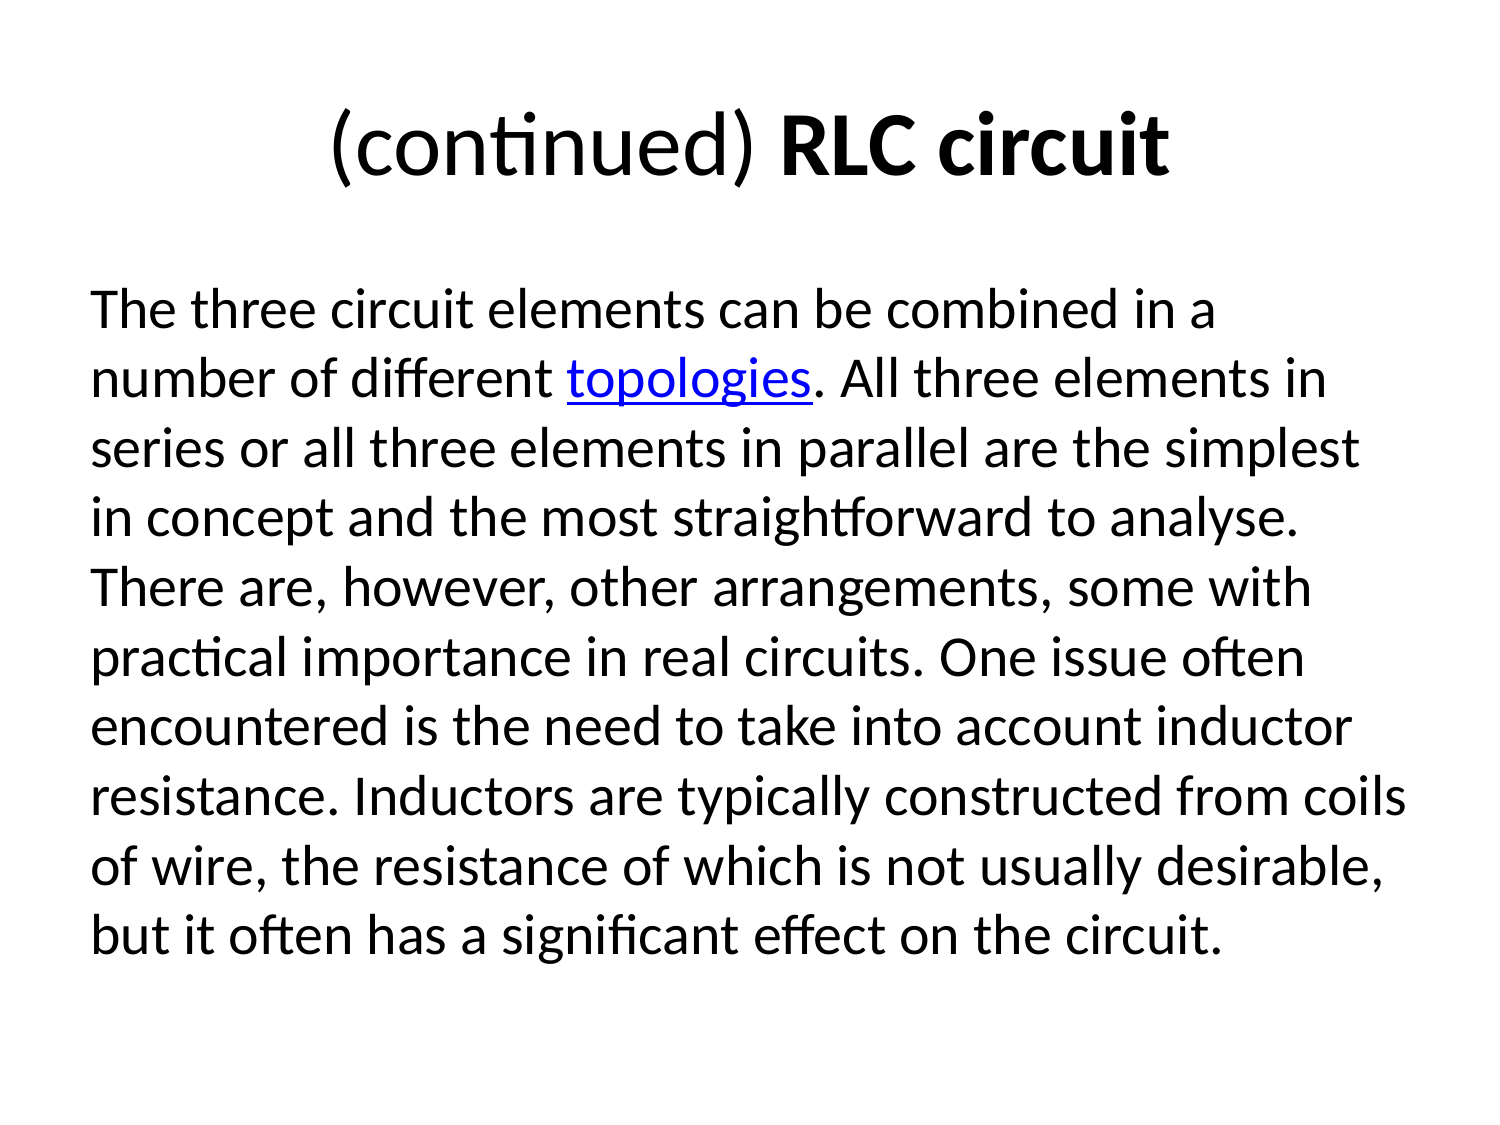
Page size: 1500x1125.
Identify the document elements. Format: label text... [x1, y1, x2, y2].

title (continued) RLC circuit [75, 45, 1425, 233]
list The three circuit elements can be combined in a number of different topologies. All three elements in series or all three elements in parallel are the simplest in concept and the most straightforward to analyse. There are, however, other arrangements, some with practical importance in real circuits. One issue often encountered is the need to take into account inductor resistance. Inductors are typically constructed from coils of wire, the resistance of which is not usually desirable, but it often has a significant effect on the circuit. [75, 262, 1425, 1005]
